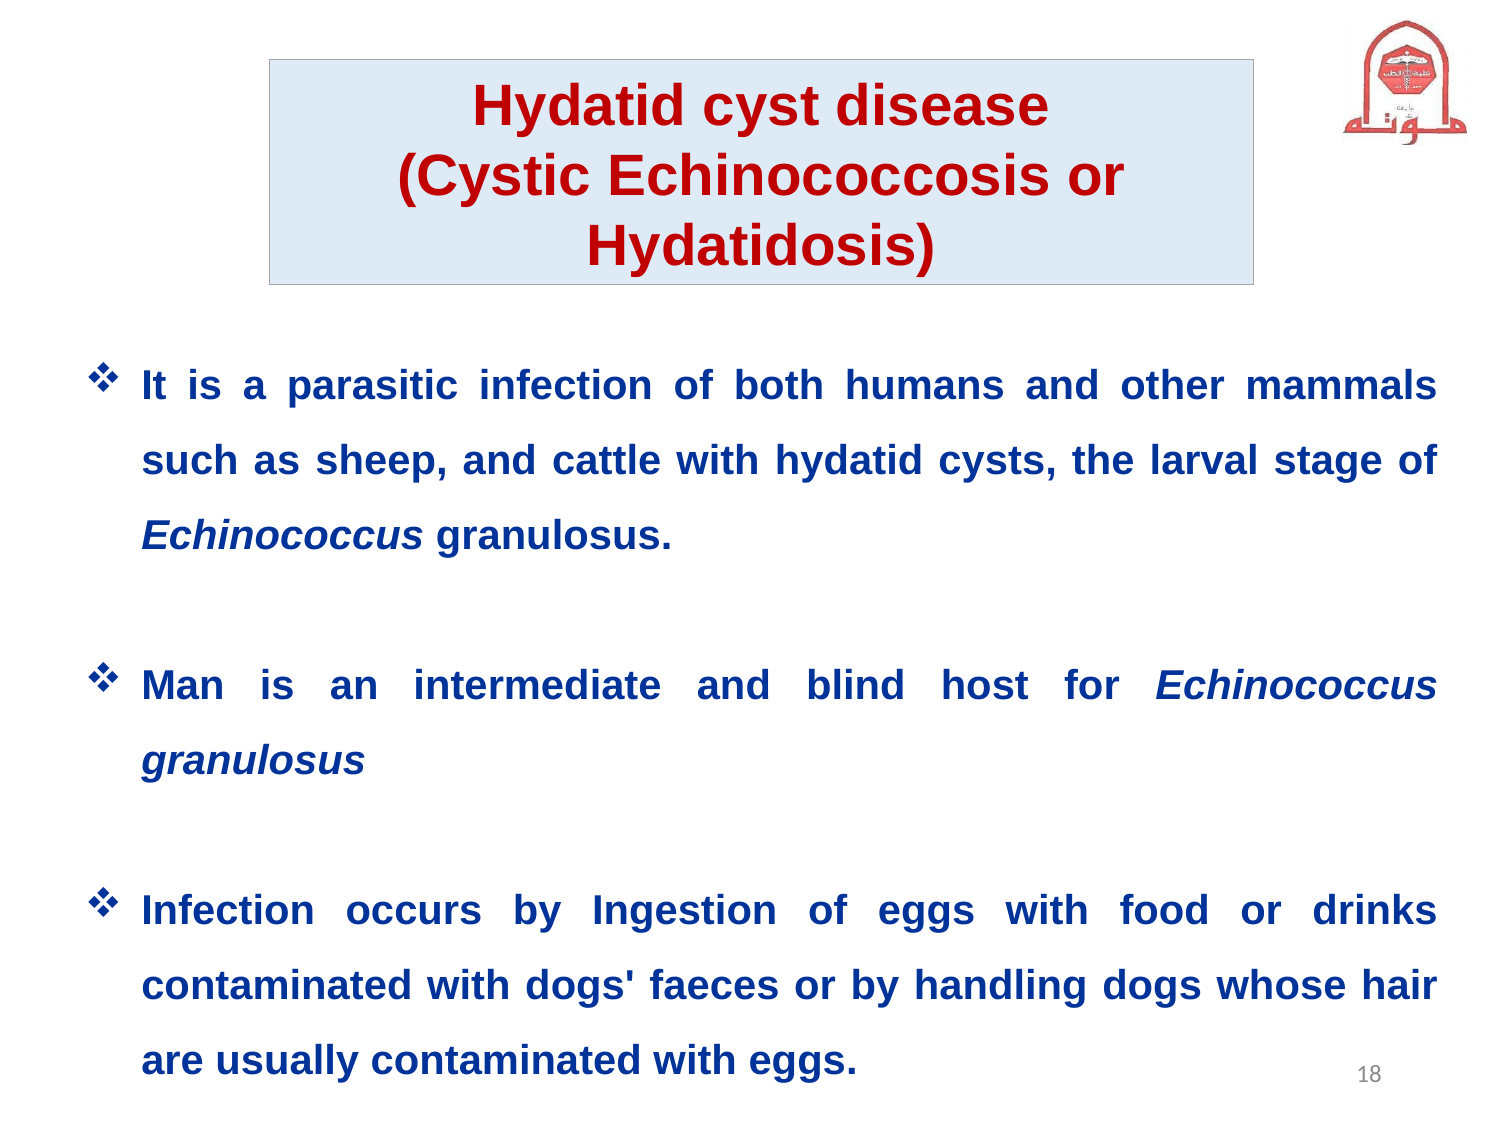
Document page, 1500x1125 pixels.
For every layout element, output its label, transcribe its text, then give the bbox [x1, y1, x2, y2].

text_box It is a parasitic infection of both humans and other mammals such as sheep, and cattle with hydatid cysts, the larval stage of Echinococcus granulosus. Man is an intermediate and blind host for Echinococcus granulosus Infection occurs by Ingestion of eggs with food or drinks contaminated with dogs' faeces or by handling dogs whose hair are usually contaminated with eggs. [70, 325, 1454, 1125]
text_box Hydatid cyst disease (Cystic Echinococcosis or Hydatidosis) [269, 59, 1254, 285]
picture [1343, 19, 1467, 145]
